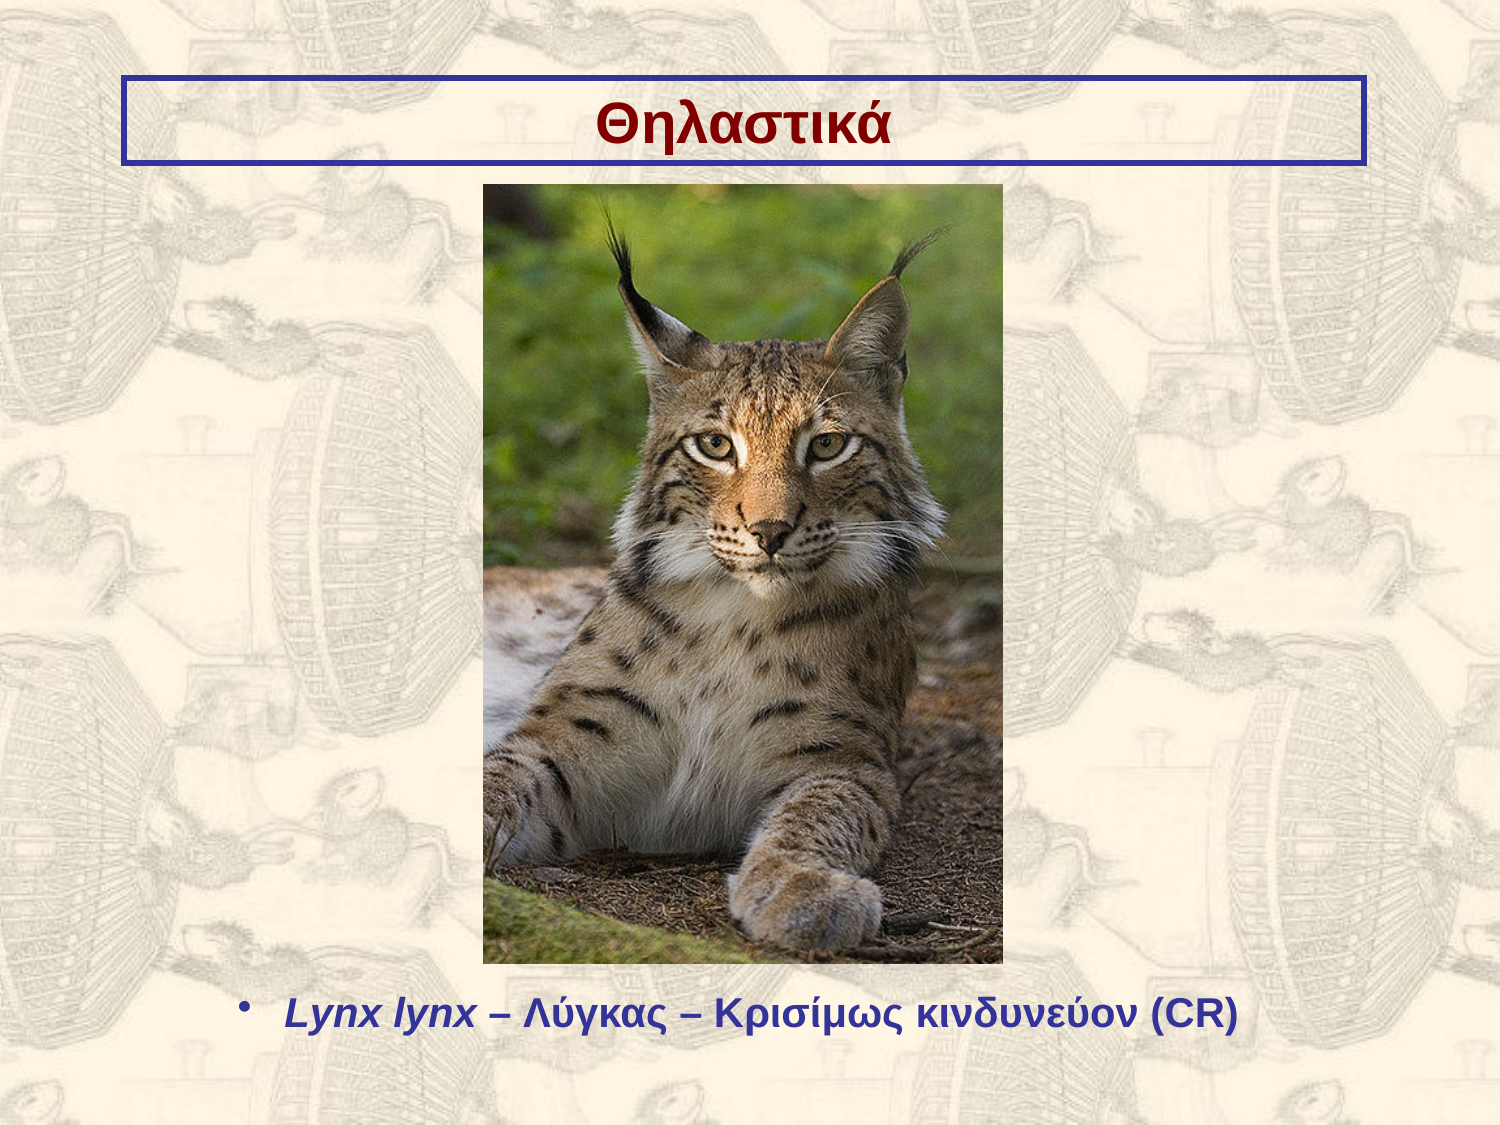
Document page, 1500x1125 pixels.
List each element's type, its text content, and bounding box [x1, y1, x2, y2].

text_box Θηλαστικά [123, 78, 1365, 163]
picture [0, 0, 1500, 1125]
text_box Lynx lynx – Λύγκας – Κρισίμως κινδυνεύον (CR) [76, 978, 1400, 1044]
